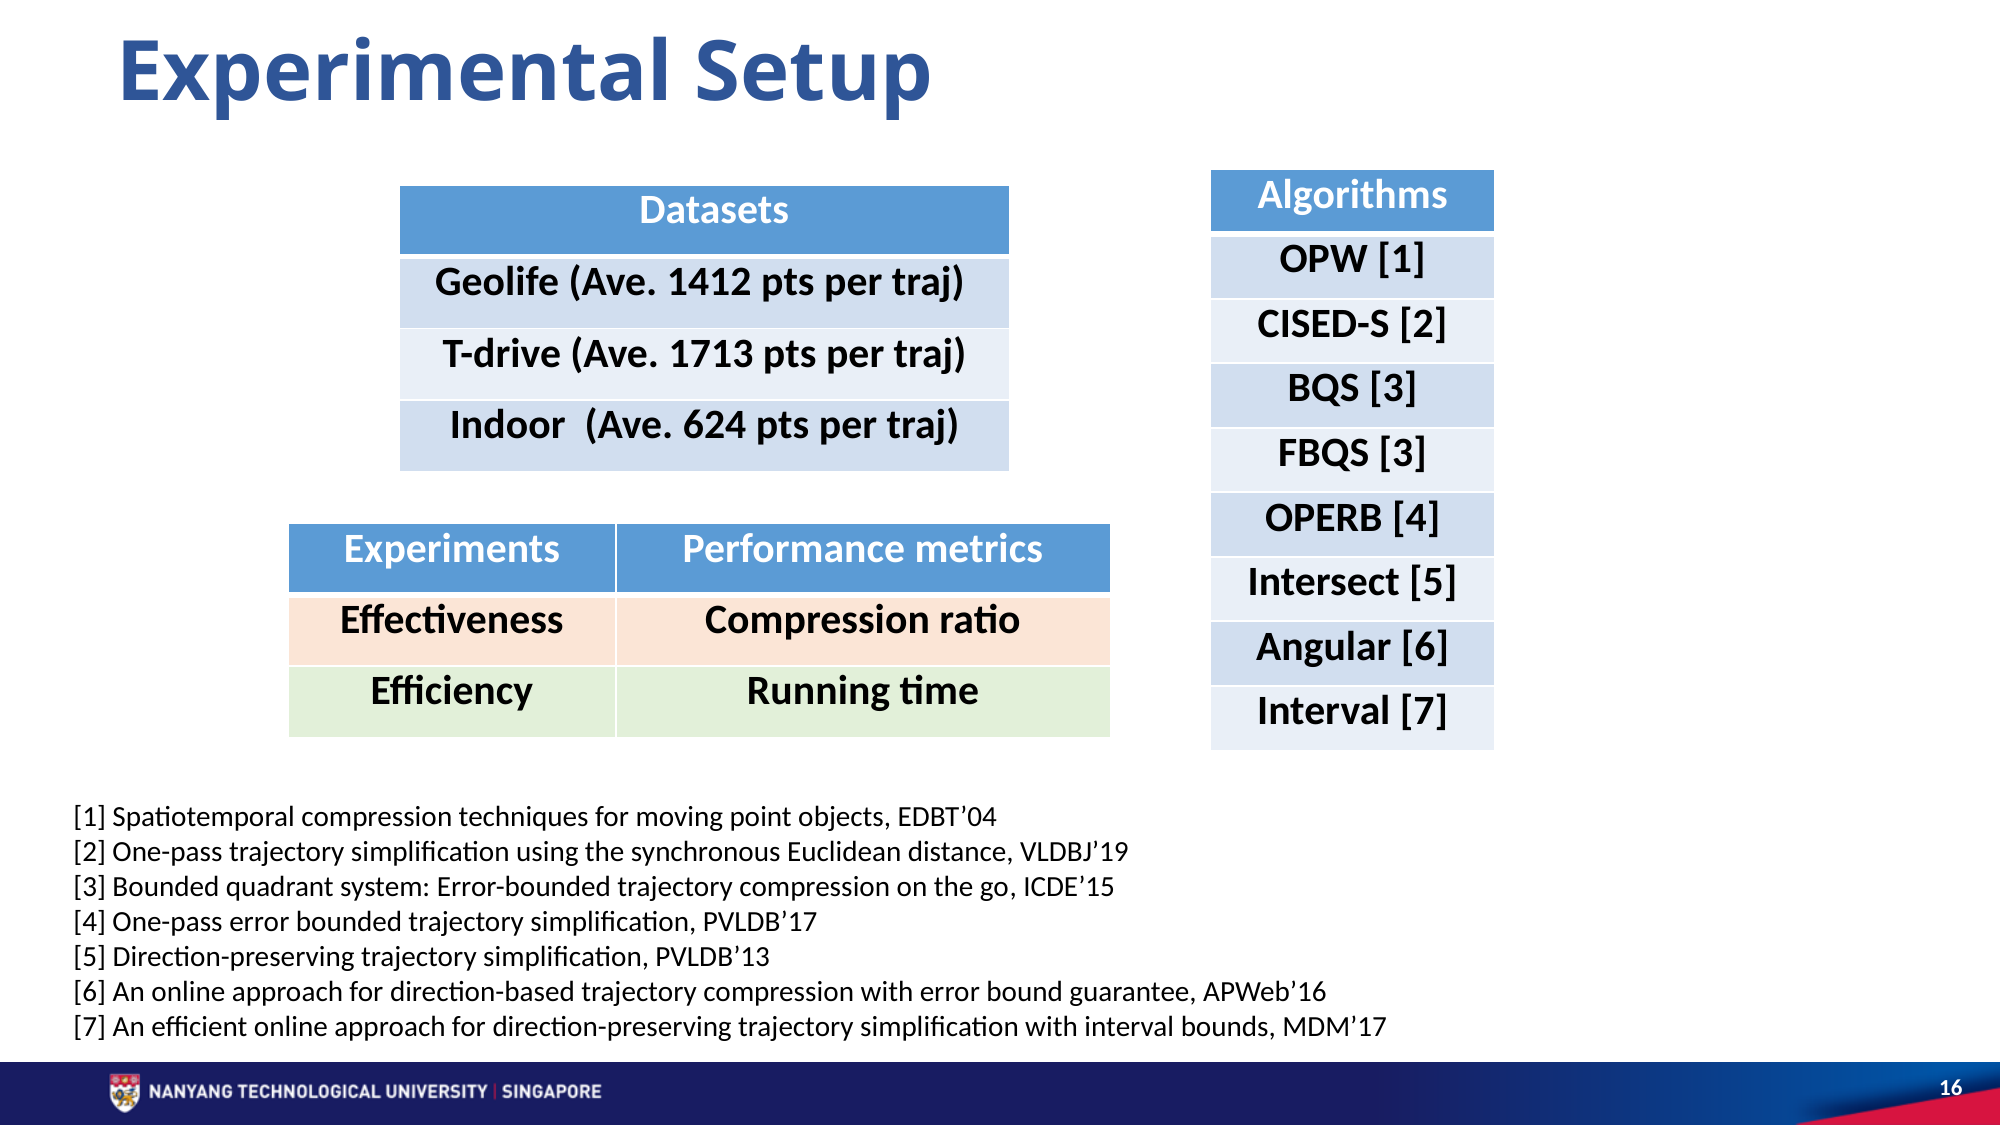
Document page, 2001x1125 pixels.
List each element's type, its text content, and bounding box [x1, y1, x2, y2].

table_header Datasets [400, 186, 1009, 254]
table_header Performance metrics [617, 524, 1110, 592]
table_cell Intersect [5] [1211, 558, 1494, 620]
table_cell Angular [6] [1211, 622, 1494, 685]
table_cell Compression ratio [617, 598, 1110, 665]
table_cell Efficiency [289, 667, 615, 737]
text_box [1] Spatiotemporal compression techniques for moving point objects, EDBT’04 [2] One-pass trajectory simplification using the synchronous Euclidean distance, VLDBJ’19 [3] Bounded quadrant system: Error-bounded trajectory compression on the go, ICDE’15 [4] One-pass error bounded trajectory simplification, PVLDB’17 [5] Direction-preserving trajectory simplification, PVLDB’13 [6] An online approach for direction-based trajectory compression with error bound guarantee, APWeb’16 [7] An efficient online approach for direction-preserving trajectory simplification with interval bounds, MDM’17 [58, 790, 1963, 1050]
table_cell Indoor (Ave. 624 pts per traj) [400, 401, 1009, 471]
table_cell OPERB [4] [1211, 493, 1494, 556]
table_header Algorithms [1211, 170, 1494, 231]
table_cell Interval [7] [1211, 687, 1494, 750]
picture [0, 1062, 2000, 1125]
table_cell T-drive (Ave. 1713 pts per traj) [400, 329, 1009, 399]
table_cell FBQS [3] [1211, 429, 1494, 491]
table_cell Running time [617, 667, 1110, 737]
table_cell Geolife (Ave. 1412 pts per traj) [400, 259, 1009, 328]
slide_number 16 [1924, 1065, 2000, 1120]
table_cell CISED-S [2] [1211, 300, 1494, 362]
table_cell BQS [3] [1211, 364, 1494, 427]
table_cell OPW [1] [1211, 237, 1494, 298]
table_cell Effectiveness [289, 598, 615, 665]
table_header Experiments [289, 524, 615, 592]
title Experimental Setup [101, 13, 1827, 134]
